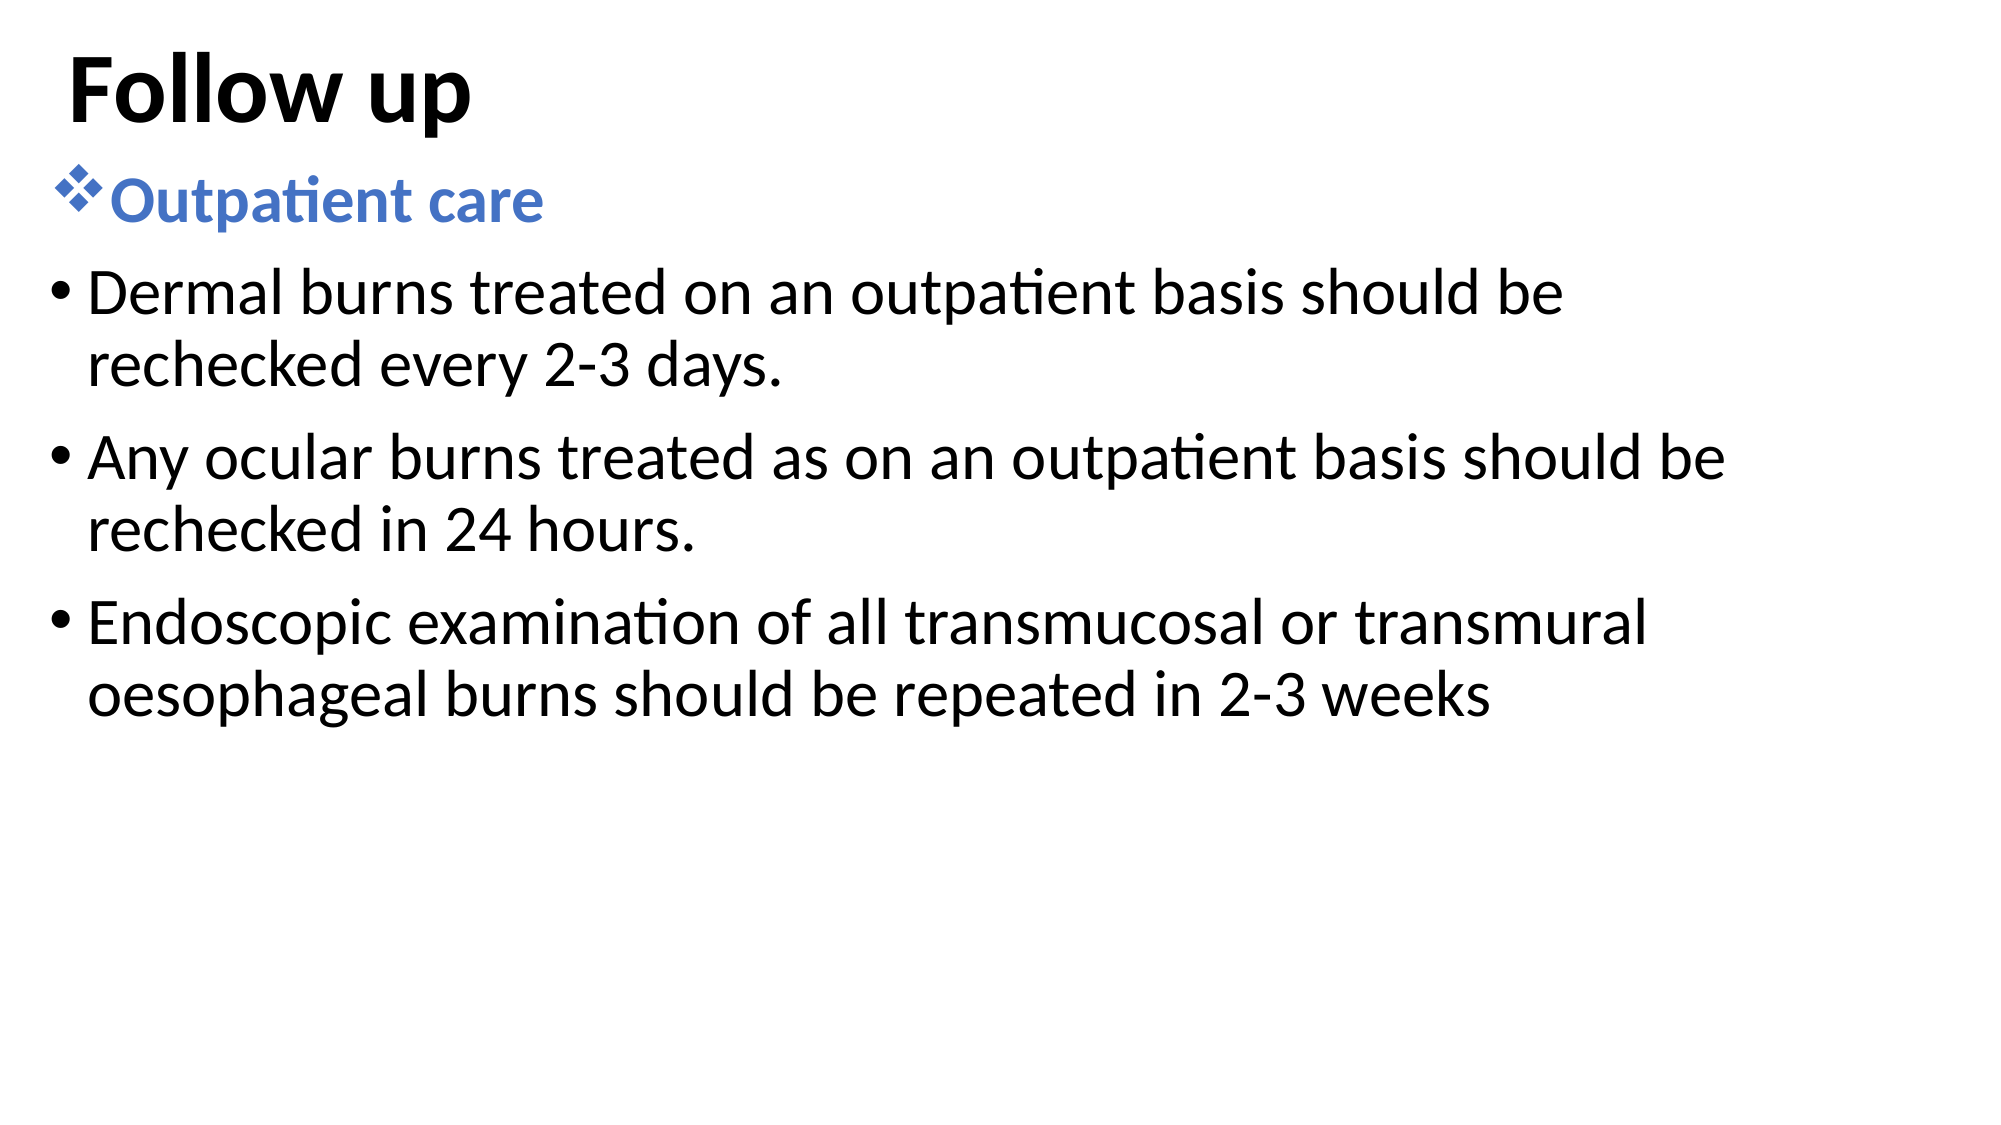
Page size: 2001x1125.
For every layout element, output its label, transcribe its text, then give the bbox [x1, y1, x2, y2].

list Follow up Outpatient care Dermal burns treated on an outpatient basis should be rechecked every 2-3 days. Any ocular burns treated as on an outpatient basis should be rechecked in 24 hours. Endoscopic examination of all transmucosal or transmural oesophageal burns should be repeated in 2-3 weeks [34, 28, 1863, 1092]
